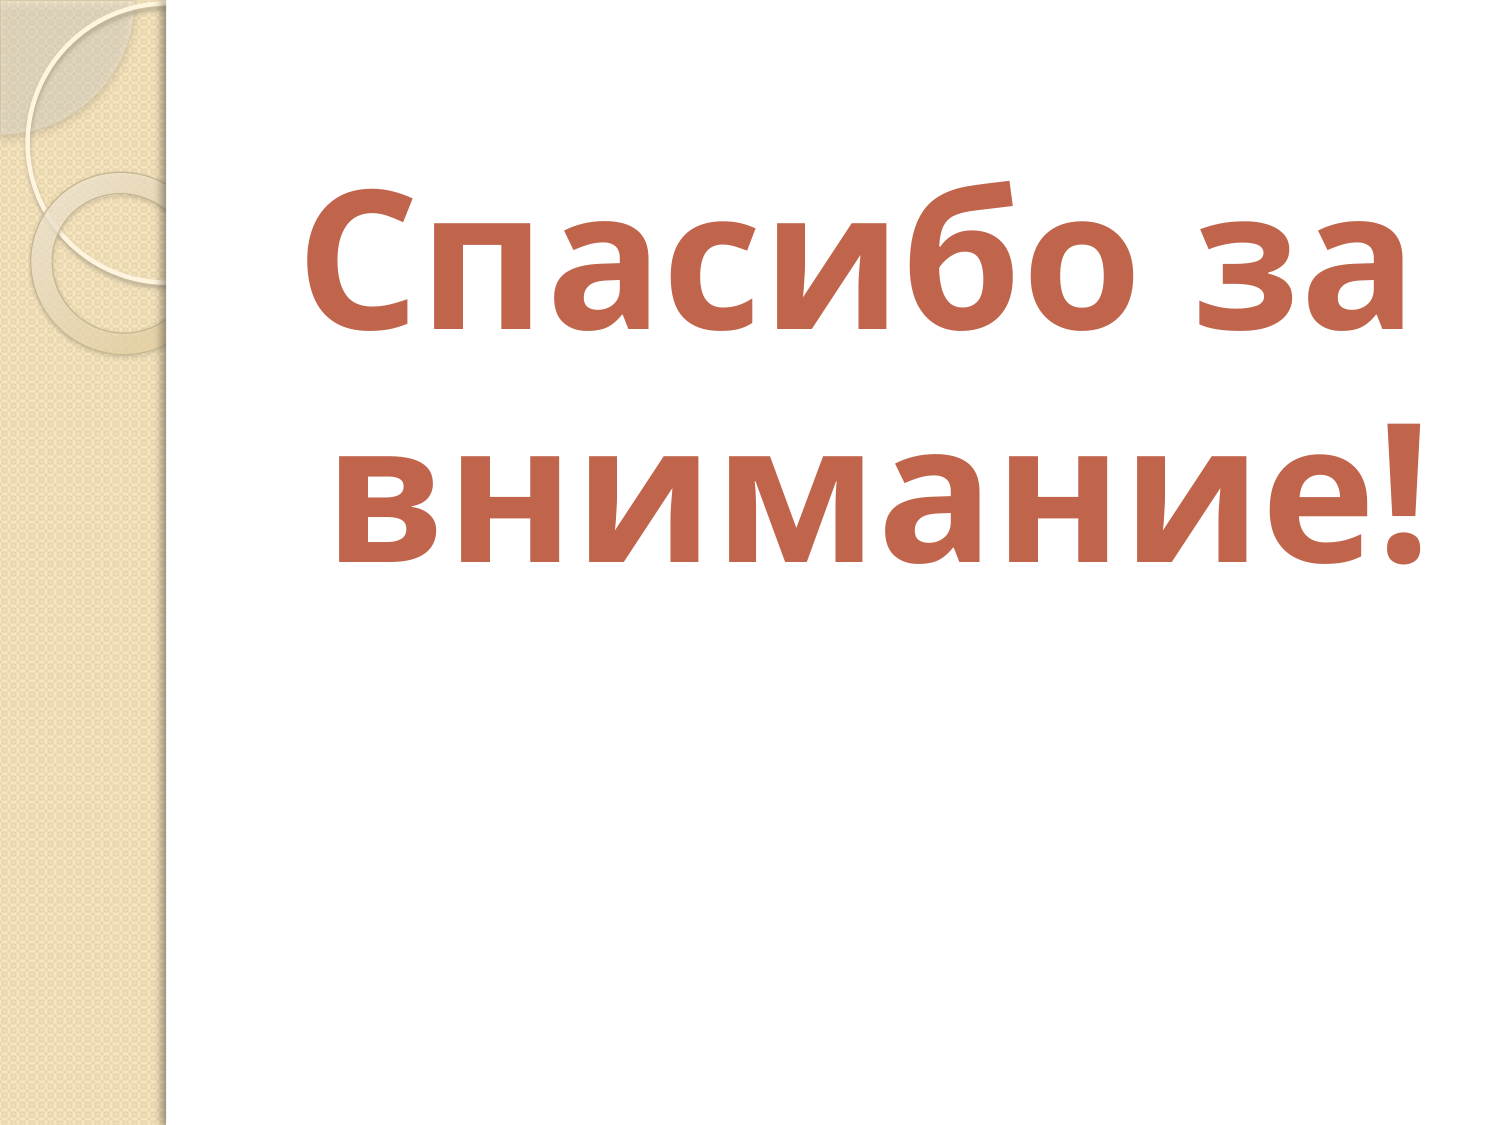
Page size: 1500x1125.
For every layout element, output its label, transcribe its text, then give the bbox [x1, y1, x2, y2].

list Спасибо за внимание! [235, 128, 1466, 1025]
